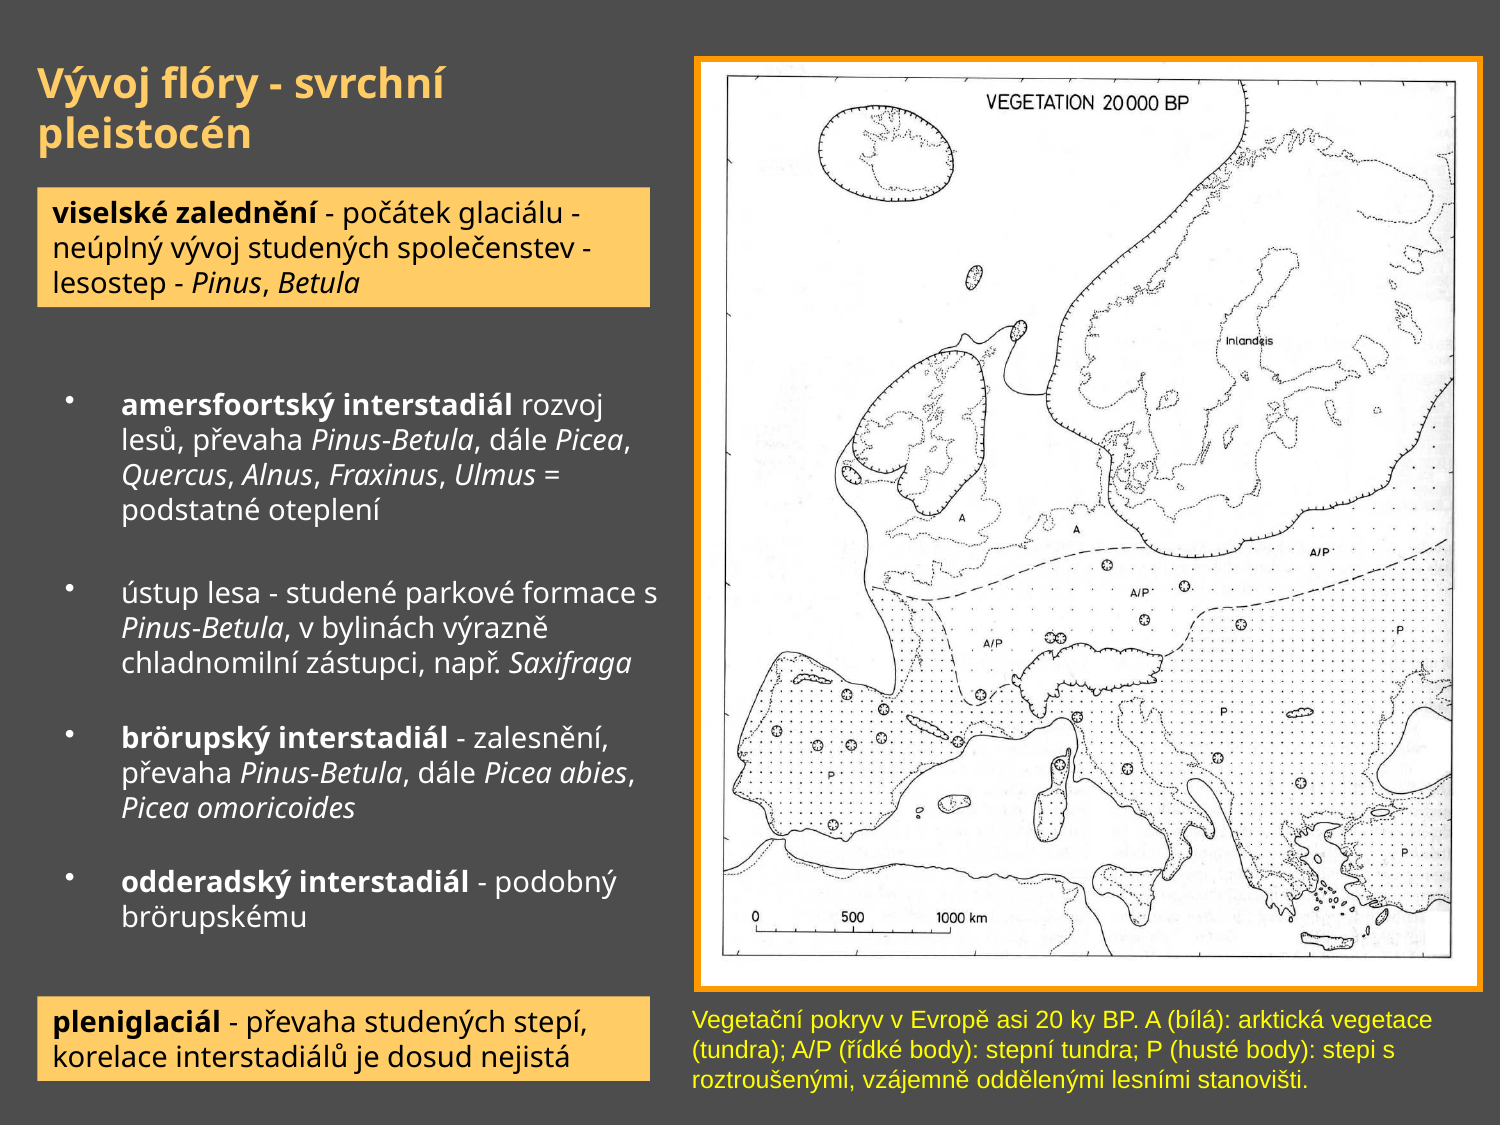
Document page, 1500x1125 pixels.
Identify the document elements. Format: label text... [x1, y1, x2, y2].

text_box Vývoj flóry - svrchní pleistocén [22, 49, 523, 165]
text_box viselské zalednění - počátek glaciálu - neúplný vývoj studených společenstev - lesostep - Pinus, Betula [37, 187, 650, 308]
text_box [676, 62, 1500, 1102]
text_box brörupský interstadiál - zalesnění, převaha Pinus-Betula, dále Picea abies, Picea omoricoides [50, 712, 671, 825]
text_box odderadský interstadiál - podobný brörupskému [50, 856, 671, 932]
text_box ústup lesa - studené parkové formace s Pinus-Betula, v bylinách výrazně chladnomilní zástupci, např. Saxifraga [50, 566, 671, 680]
text_box amersfoortský interstadiál rozvoj lesů, převaha Pinus-Betula, dále Picea, Quercus, Alnus, Fraxinus, Ulmus = podstatné oteplení [50, 379, 671, 530]
text_box pleniglaciál - převaha studených stepí, korelace interstadiálů je dosud nejistá [37, 996, 650, 1081]
